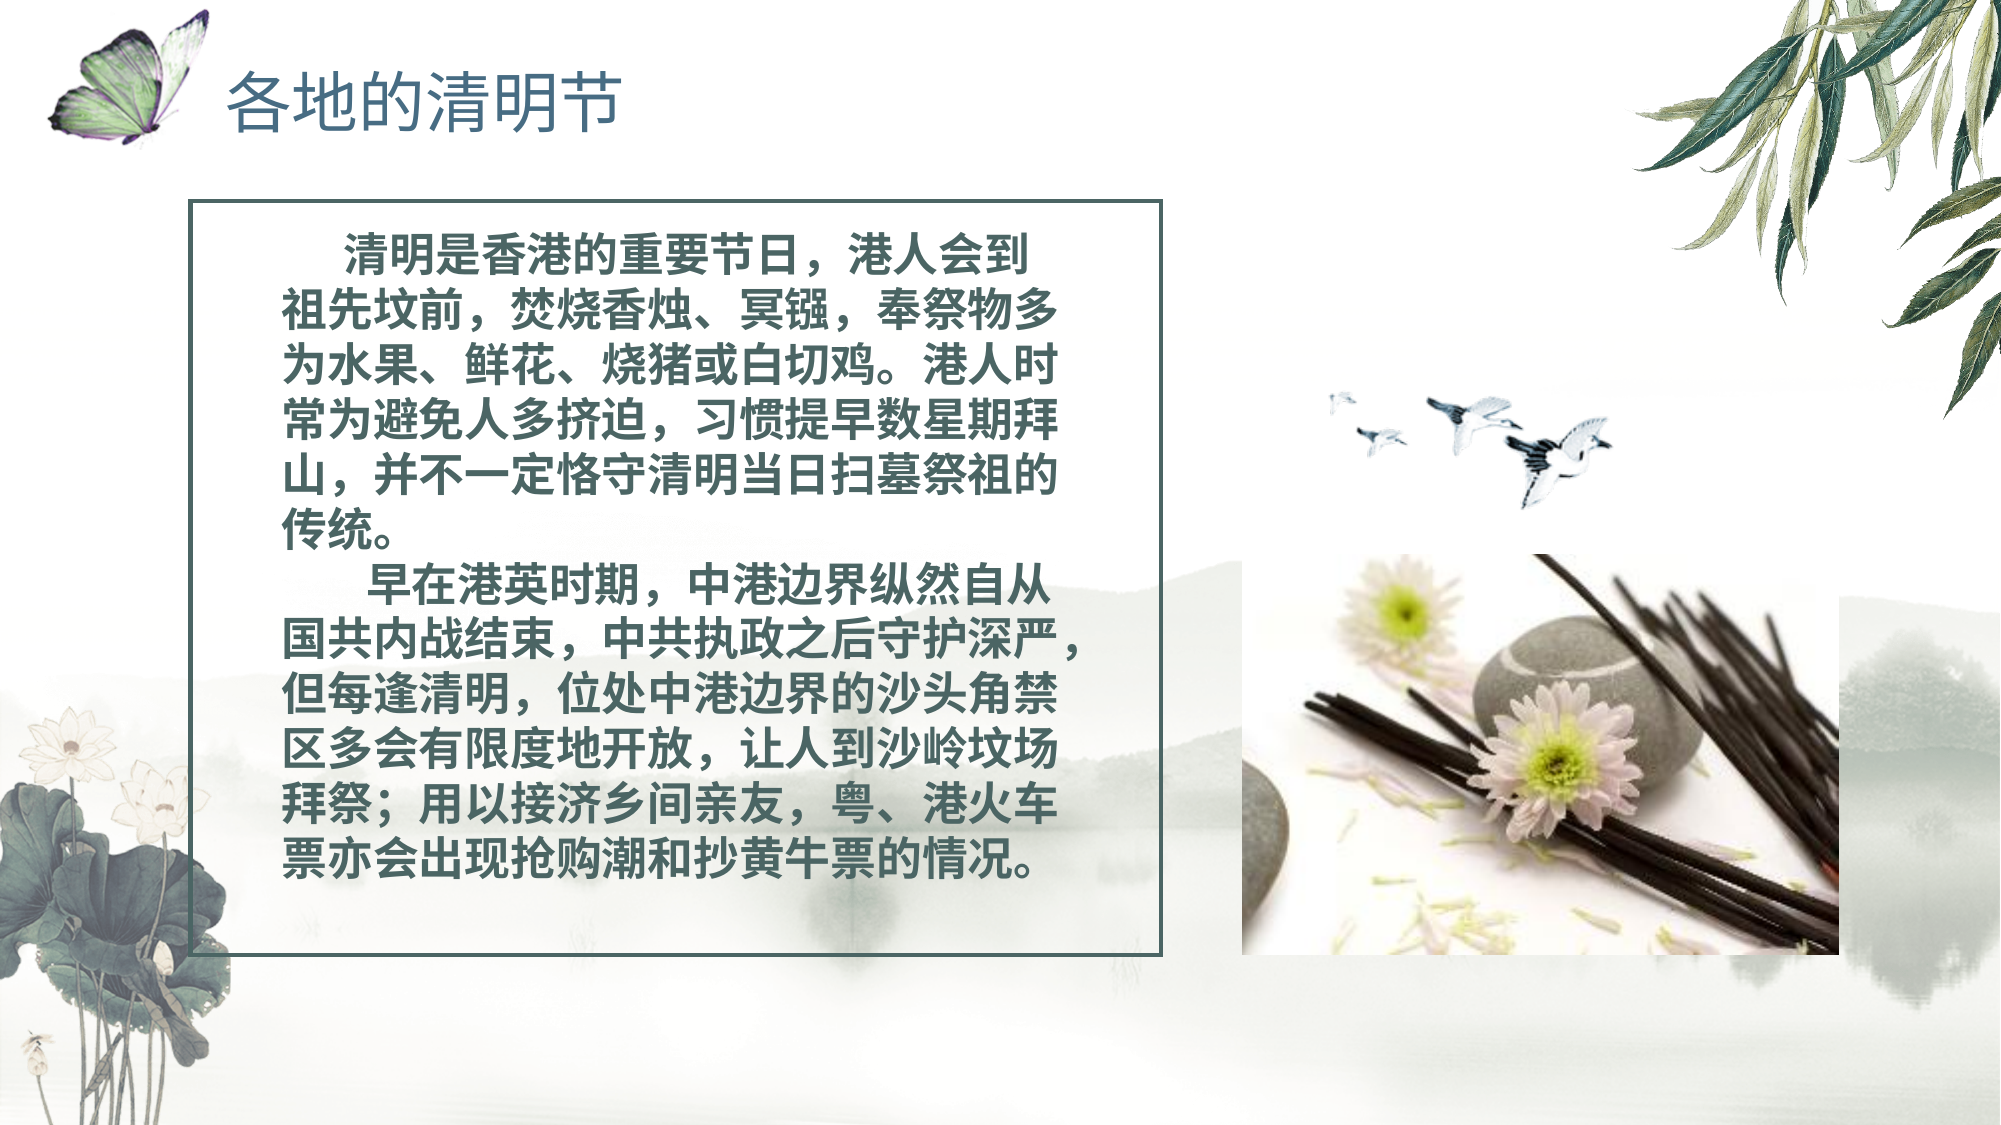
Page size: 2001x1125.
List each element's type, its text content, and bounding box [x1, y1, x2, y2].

text_box 各地的清明节 [211, 53, 641, 149]
text_box [189, 200, 1162, 956]
picture [46, 7, 211, 150]
picture [0, 306, 231, 1125]
picture [1242, 0, 2001, 955]
